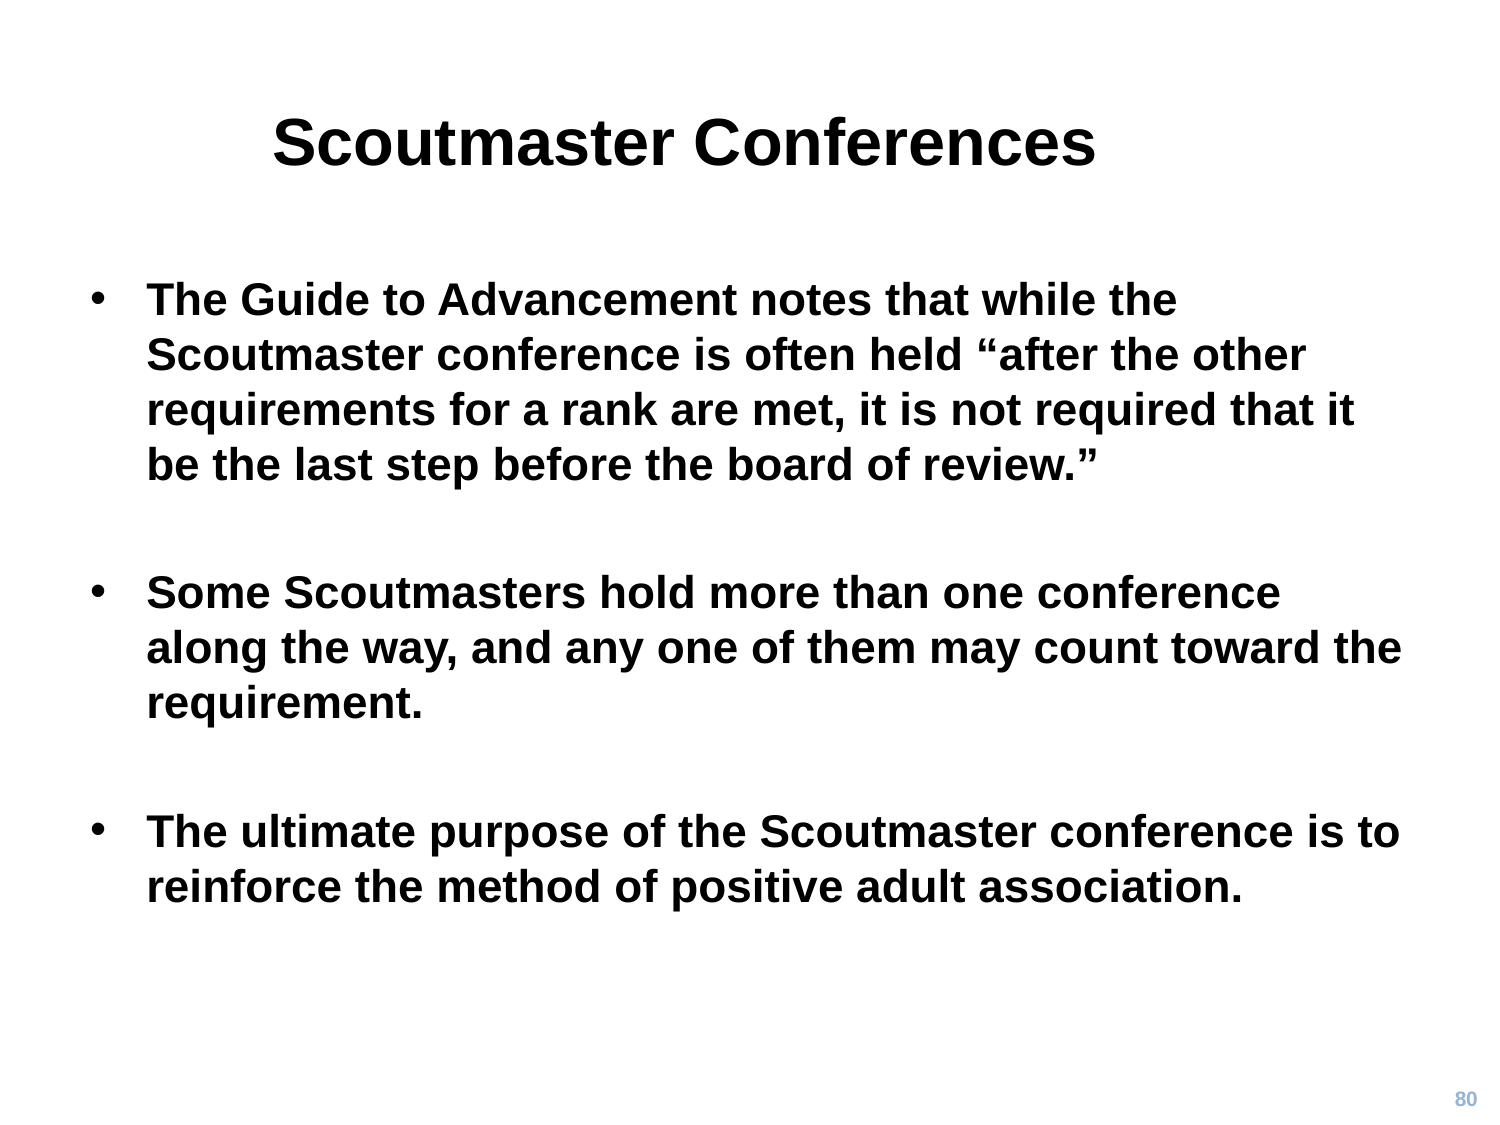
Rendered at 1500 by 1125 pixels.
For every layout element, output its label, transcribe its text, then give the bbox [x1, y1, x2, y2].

slide_number 80 [1425, 1067, 1493, 1125]
list The Guide to Advancement notes that while the Scoutmaster conference is often held “after the other requirements for a rank are met, it is not required that it be the last step before the board of review.” Some Scoutmasters hold more than one conference along the way, and any one of them may count toward the requirement. The ultimate purpose of the Scoutmaster conference is to reinforce the method of positive adult association. [75, 262, 1425, 958]
title Scoutmaster Conferences [257, 45, 1413, 233]
